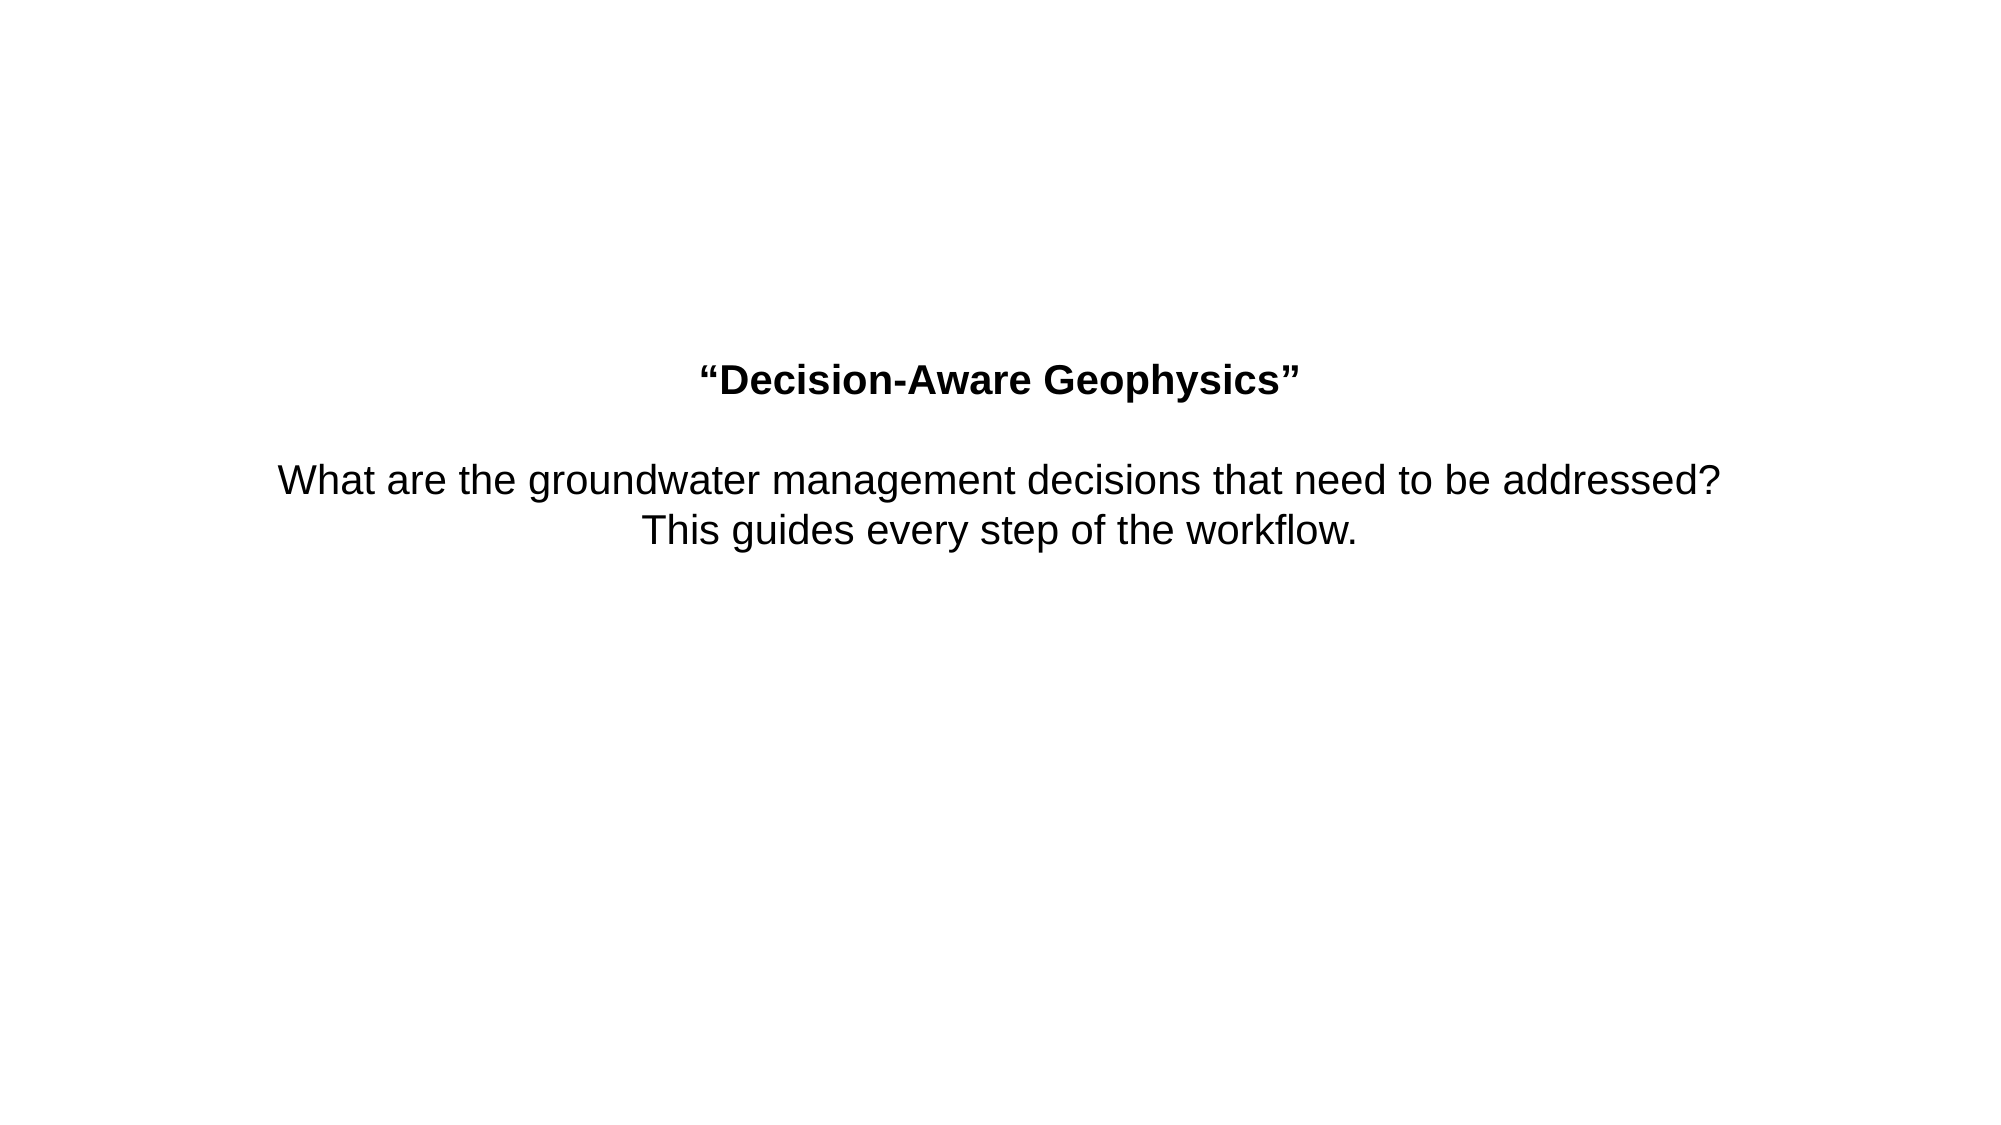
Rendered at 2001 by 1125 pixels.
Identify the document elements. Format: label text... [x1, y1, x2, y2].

text_box “Decision-Aware Geophysics” What are the groundwater management decisions that need to be addressed? This guides every step of the workflow. [262, 345, 1737, 561]
